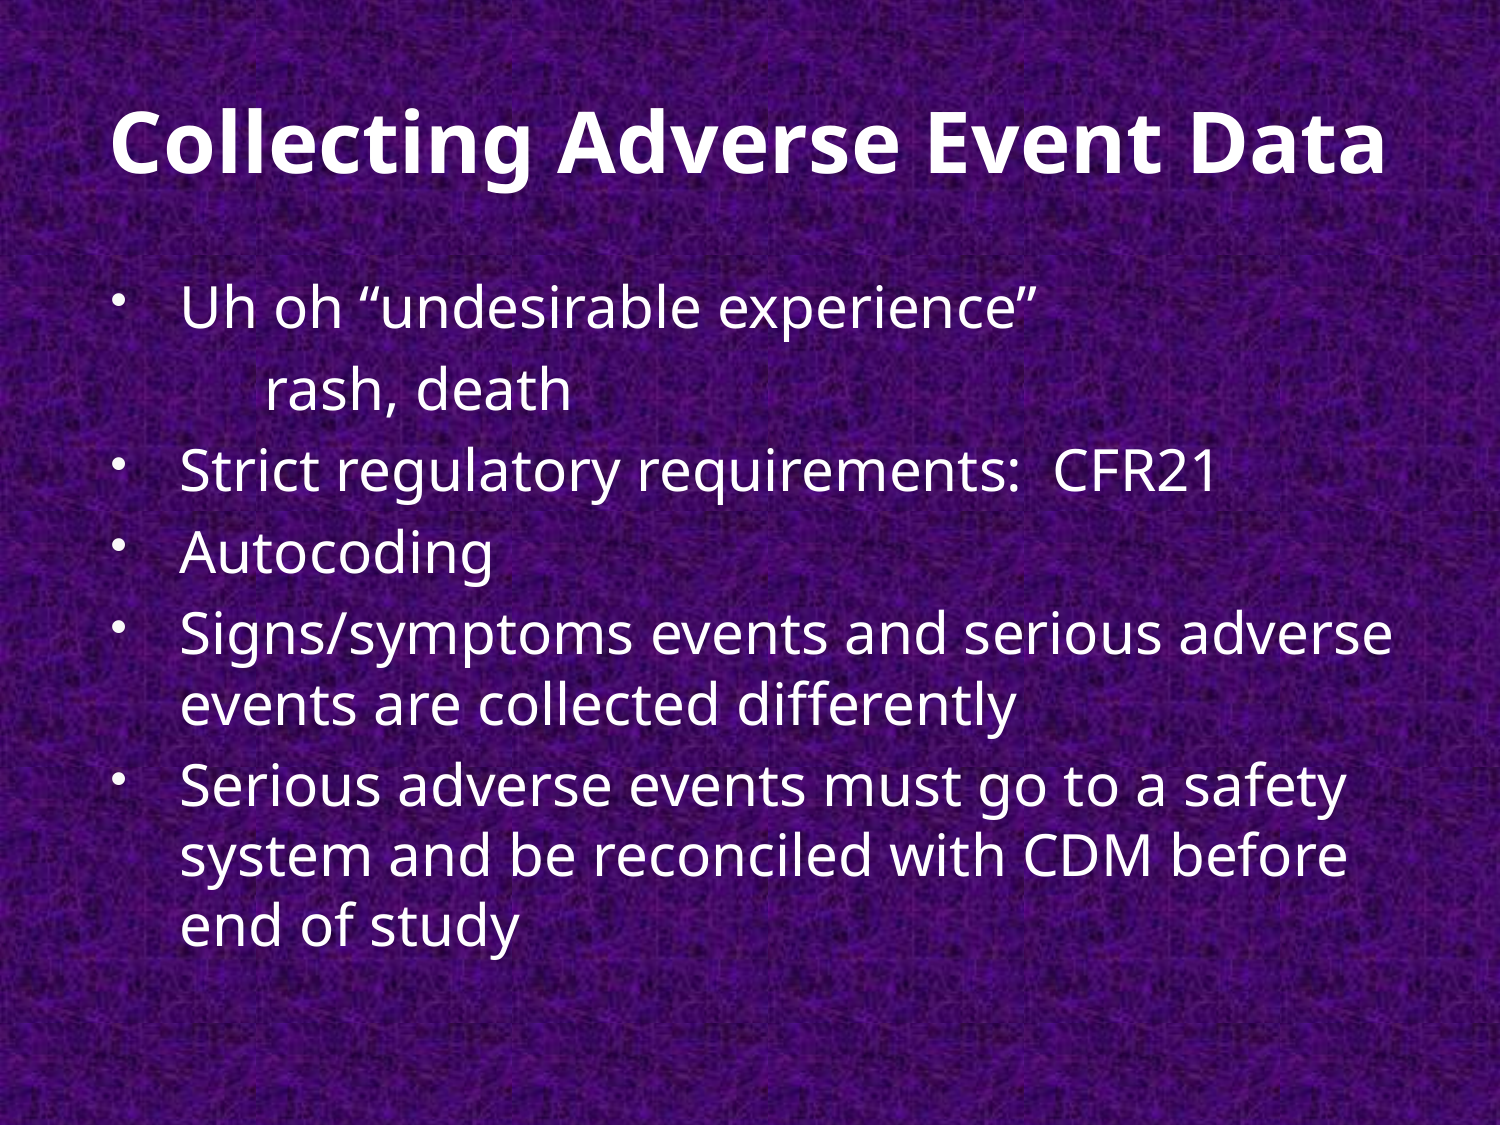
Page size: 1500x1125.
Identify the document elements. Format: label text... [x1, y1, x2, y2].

list Uh oh “undesirable experience” rash, death Strict regulatory requirements: CFR21 Autocoding Signs/symptoms events and serious adverse events are collected differently Serious adverse events must go to a safety system and be reconciled with CDM before end of study [75, 262, 1425, 1035]
title Collecting Adverse Event Data [75, 45, 1425, 233]
picture [0, 0, 1500, 1125]
